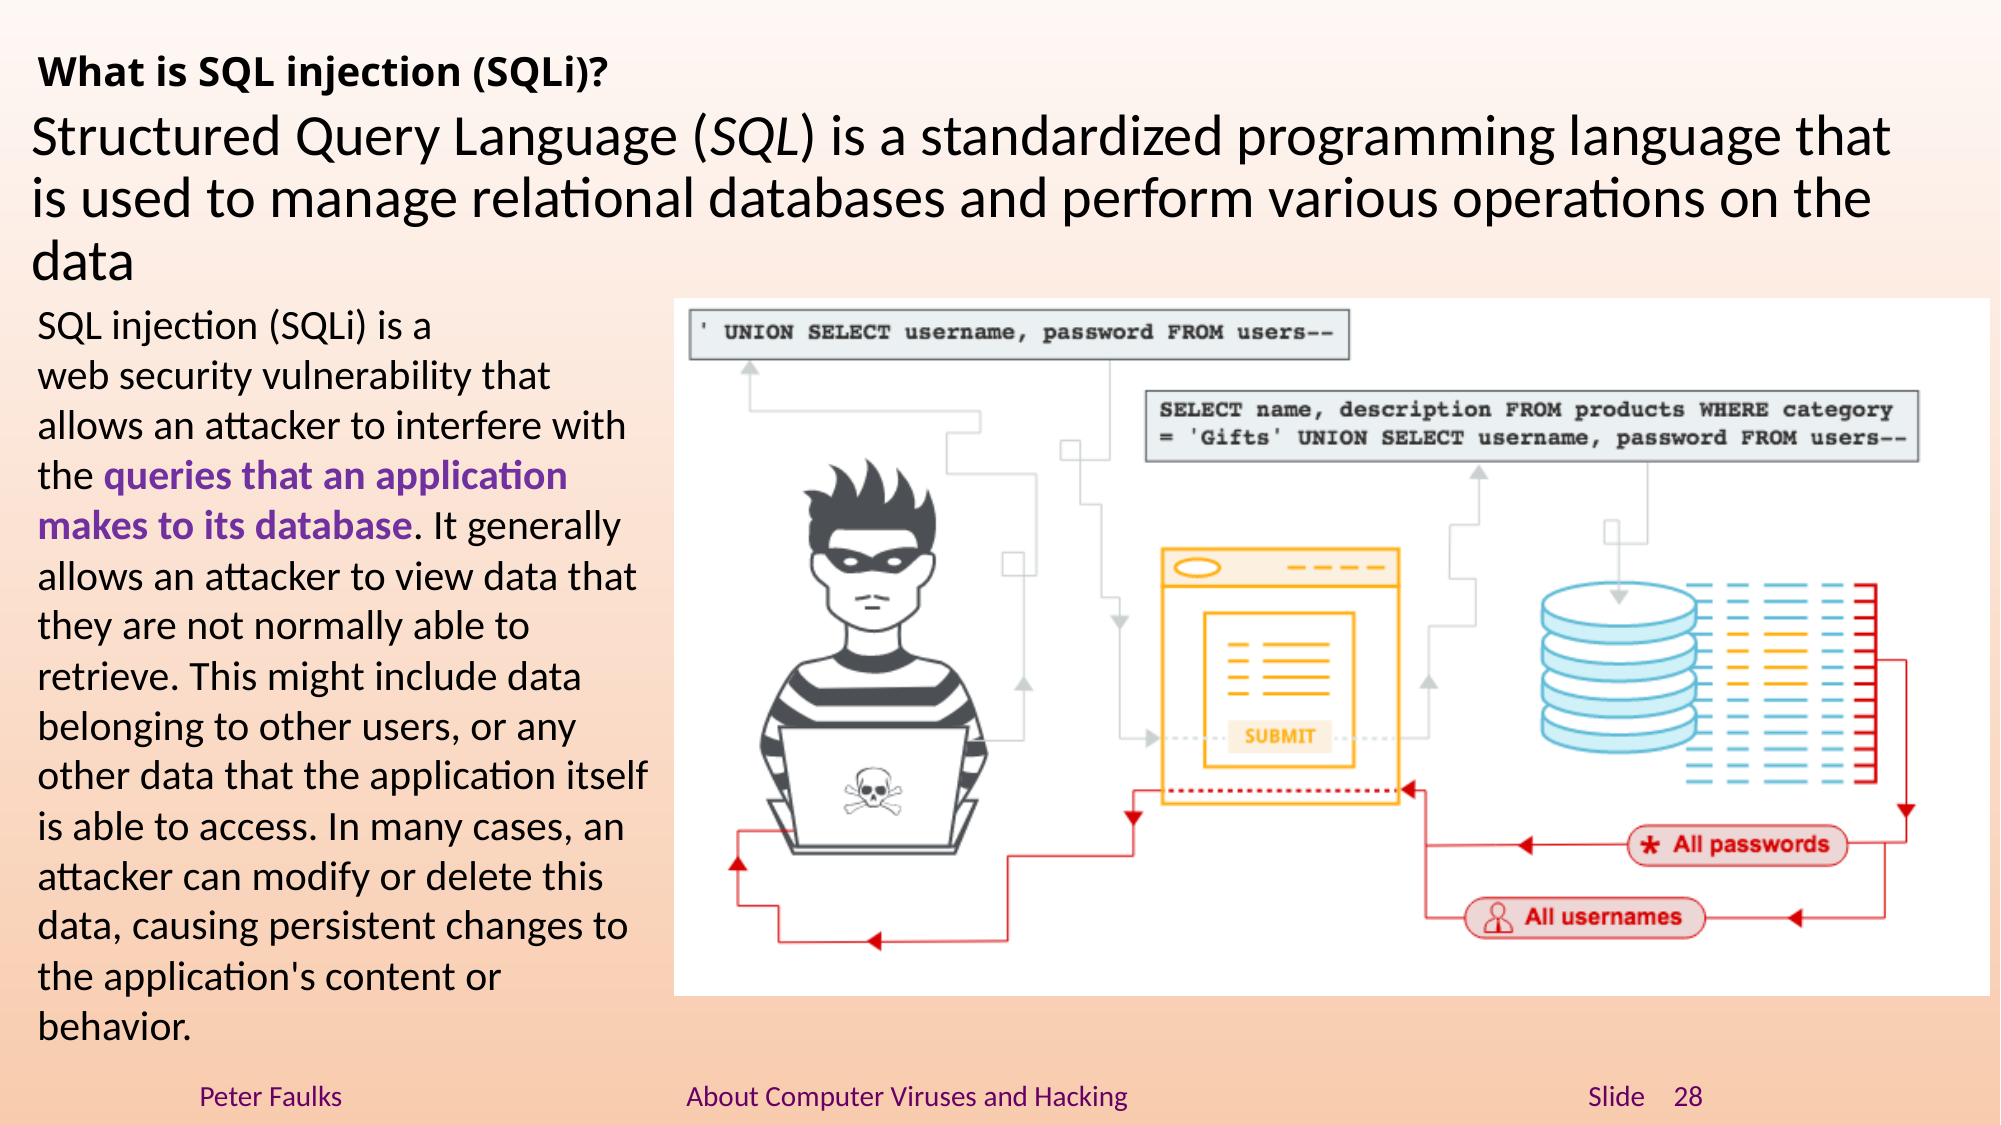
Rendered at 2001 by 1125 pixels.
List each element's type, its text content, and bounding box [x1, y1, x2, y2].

picture [673, 298, 1990, 996]
list Structured Query Language (SQL) is a standardized programming language that is used to manage relational databases and perform various operations on the data [16, 97, 1948, 478]
text_box Peter Faulks About Computer Viruses and Hacking Slide 28 [668, 1069, 1984, 1120]
text_box SQL injection (SQLi) is a web security vulnerability that allows an attacker to interfere with the queries that an application makes to its database. It generally allows an attacker to view data that they are not normally able to retrieve. This might include data belonging to other users, or any other data that the application itself is able to access. In many cases, an attacker can modify or delete this data, causing persistent changes to the application's content or behavior. [22, 290, 668, 1125]
title What is SQL injection (SQLi)? [22, 43, 1748, 97]
